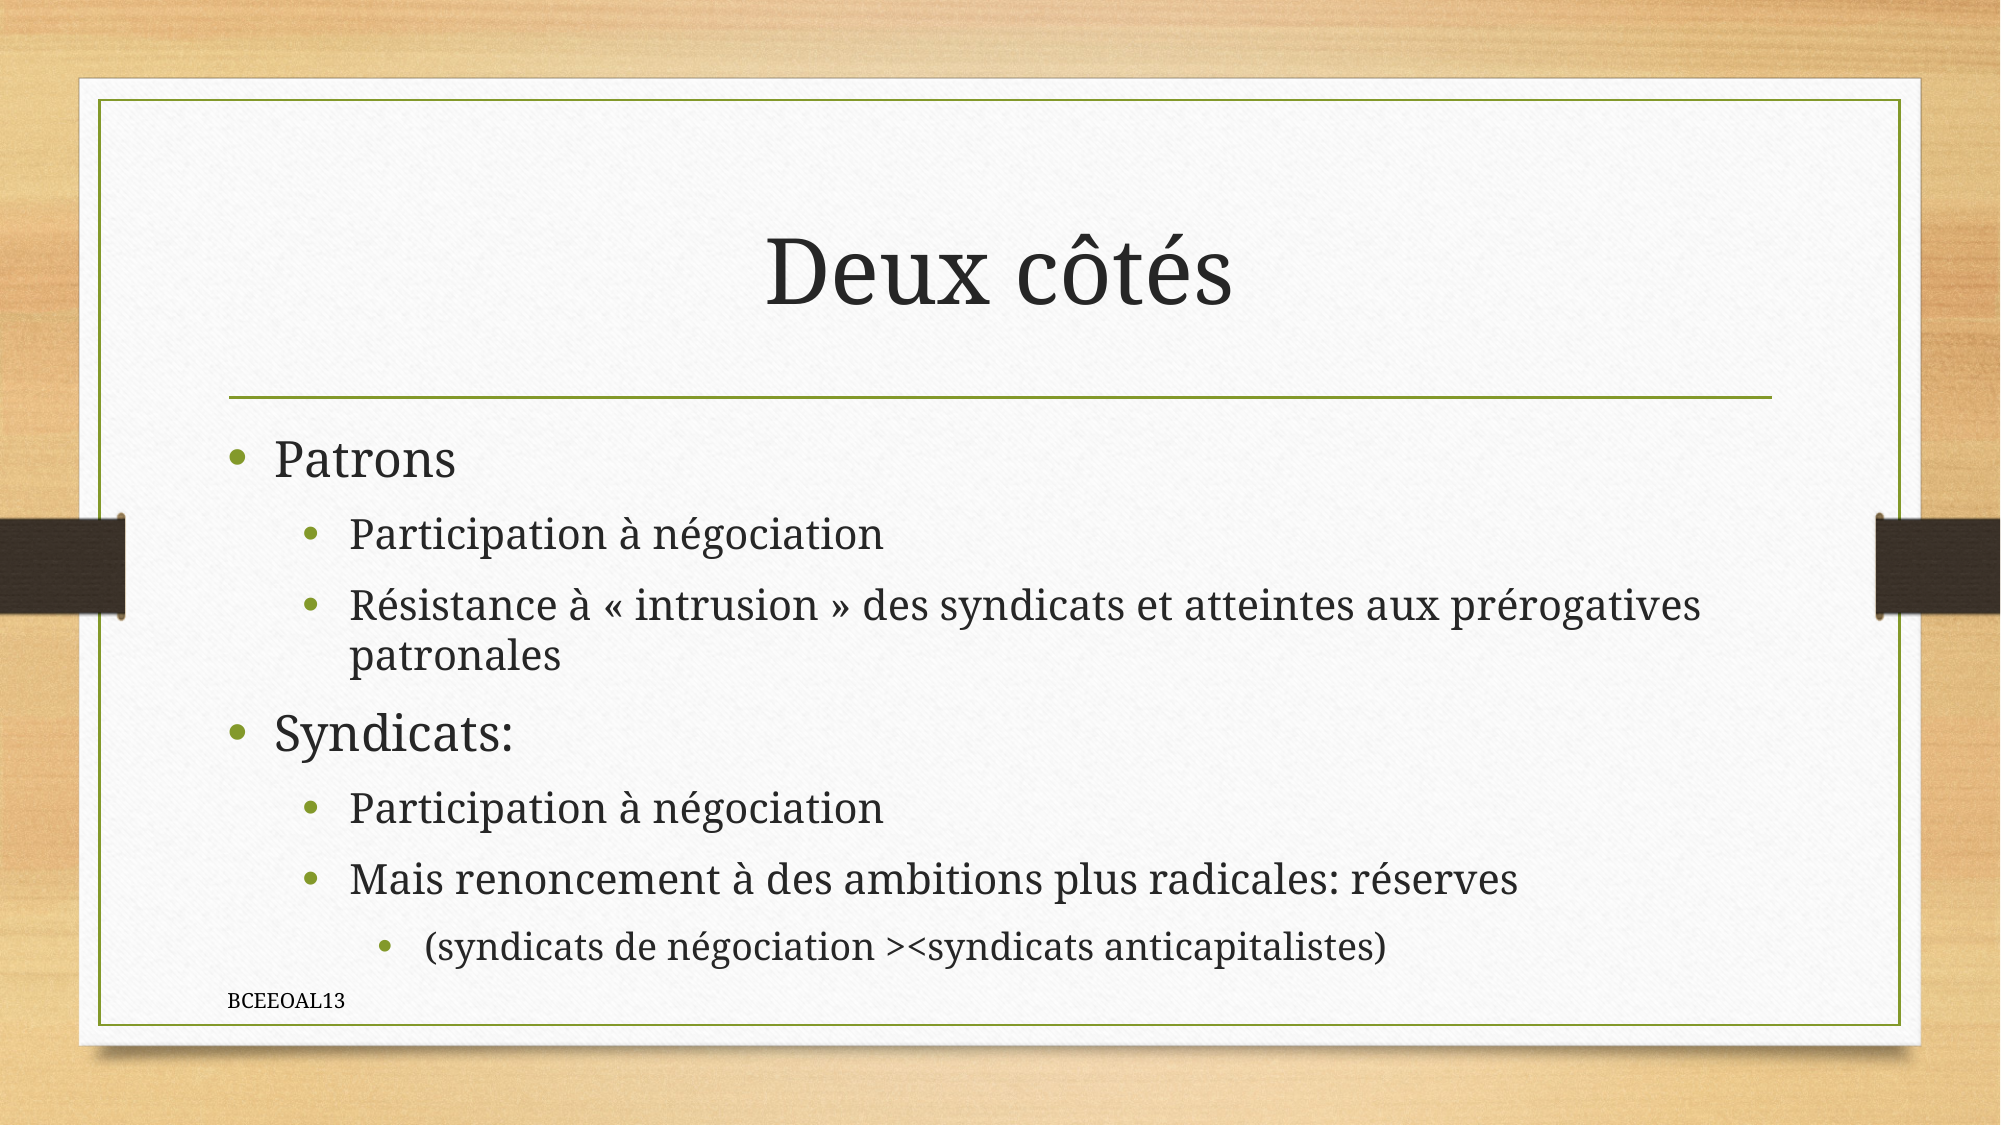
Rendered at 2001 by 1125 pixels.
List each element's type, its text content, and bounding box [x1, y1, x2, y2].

picture [0, 0, 2001, 1125]
footer BCEEOAL13 [212, 979, 1411, 1025]
title Deux côtés [212, 161, 1788, 375]
list Patrons Participation à négociation Résistance à « intrusion » des syndicats et atteintes aux prérogatives patronales Syndicats: Participation à négociation Mais renoncement à des ambitions plus radicales: réserves (syndicats de négociation ><syndicats anticapitalistes) [212, 419, 1788, 964]
